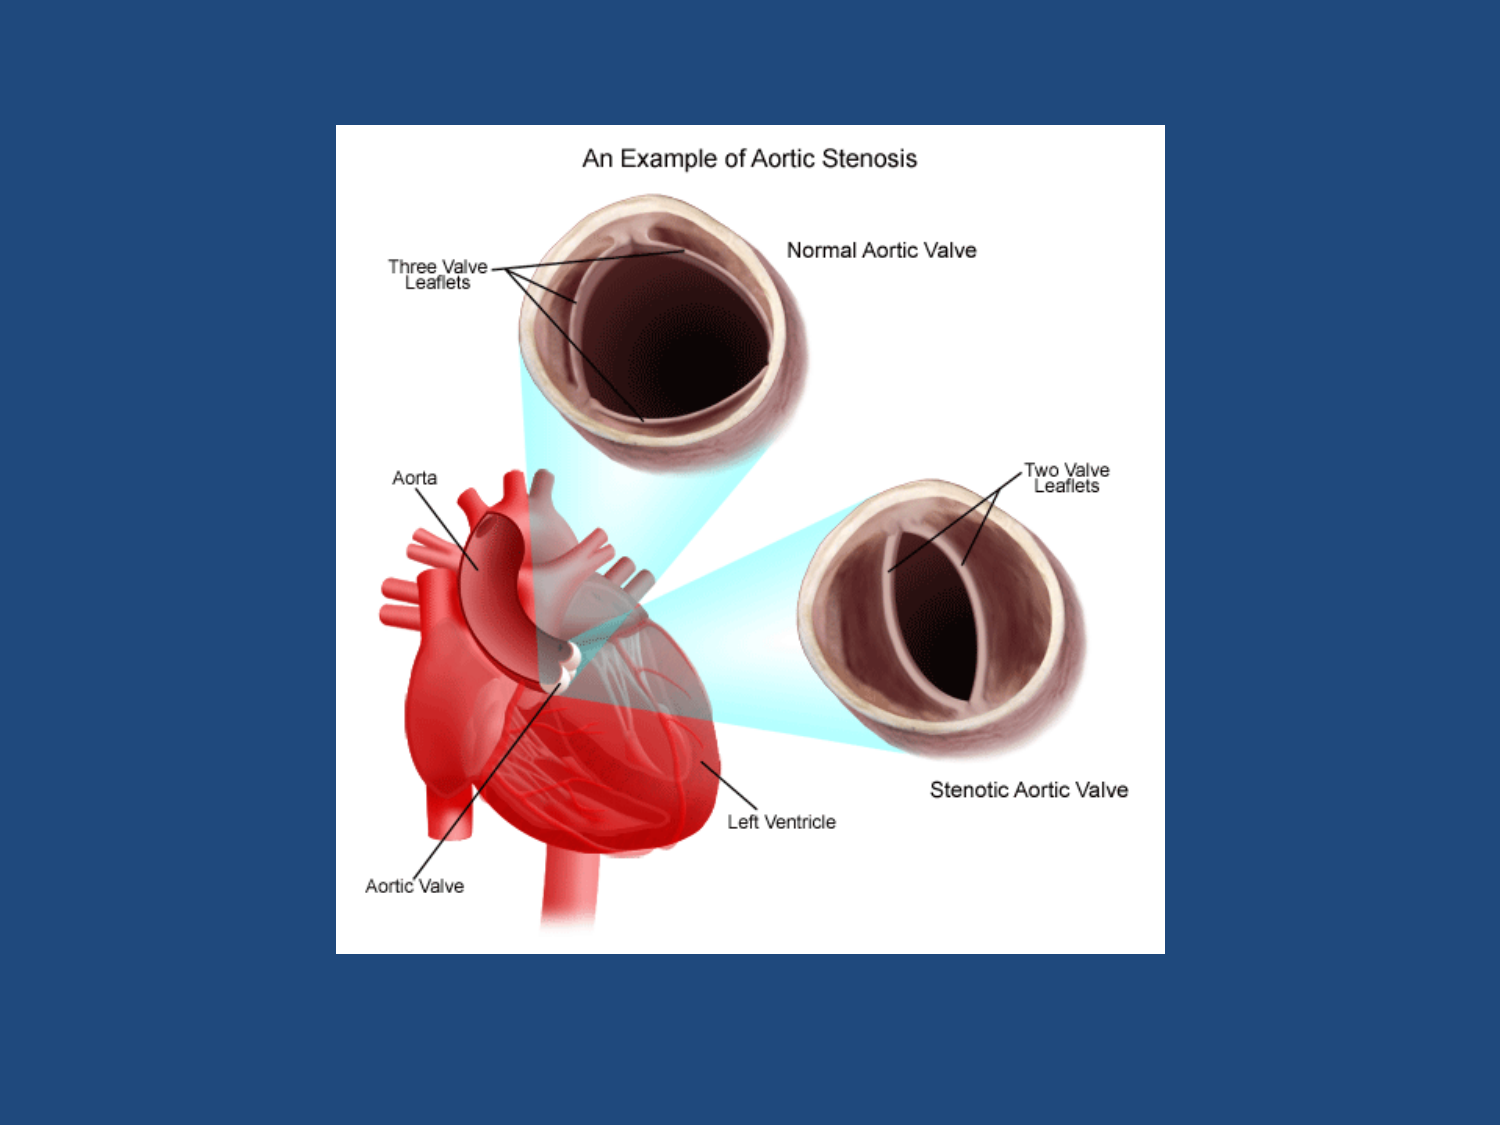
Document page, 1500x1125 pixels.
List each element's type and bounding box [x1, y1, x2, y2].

picture [336, 125, 1165, 954]
